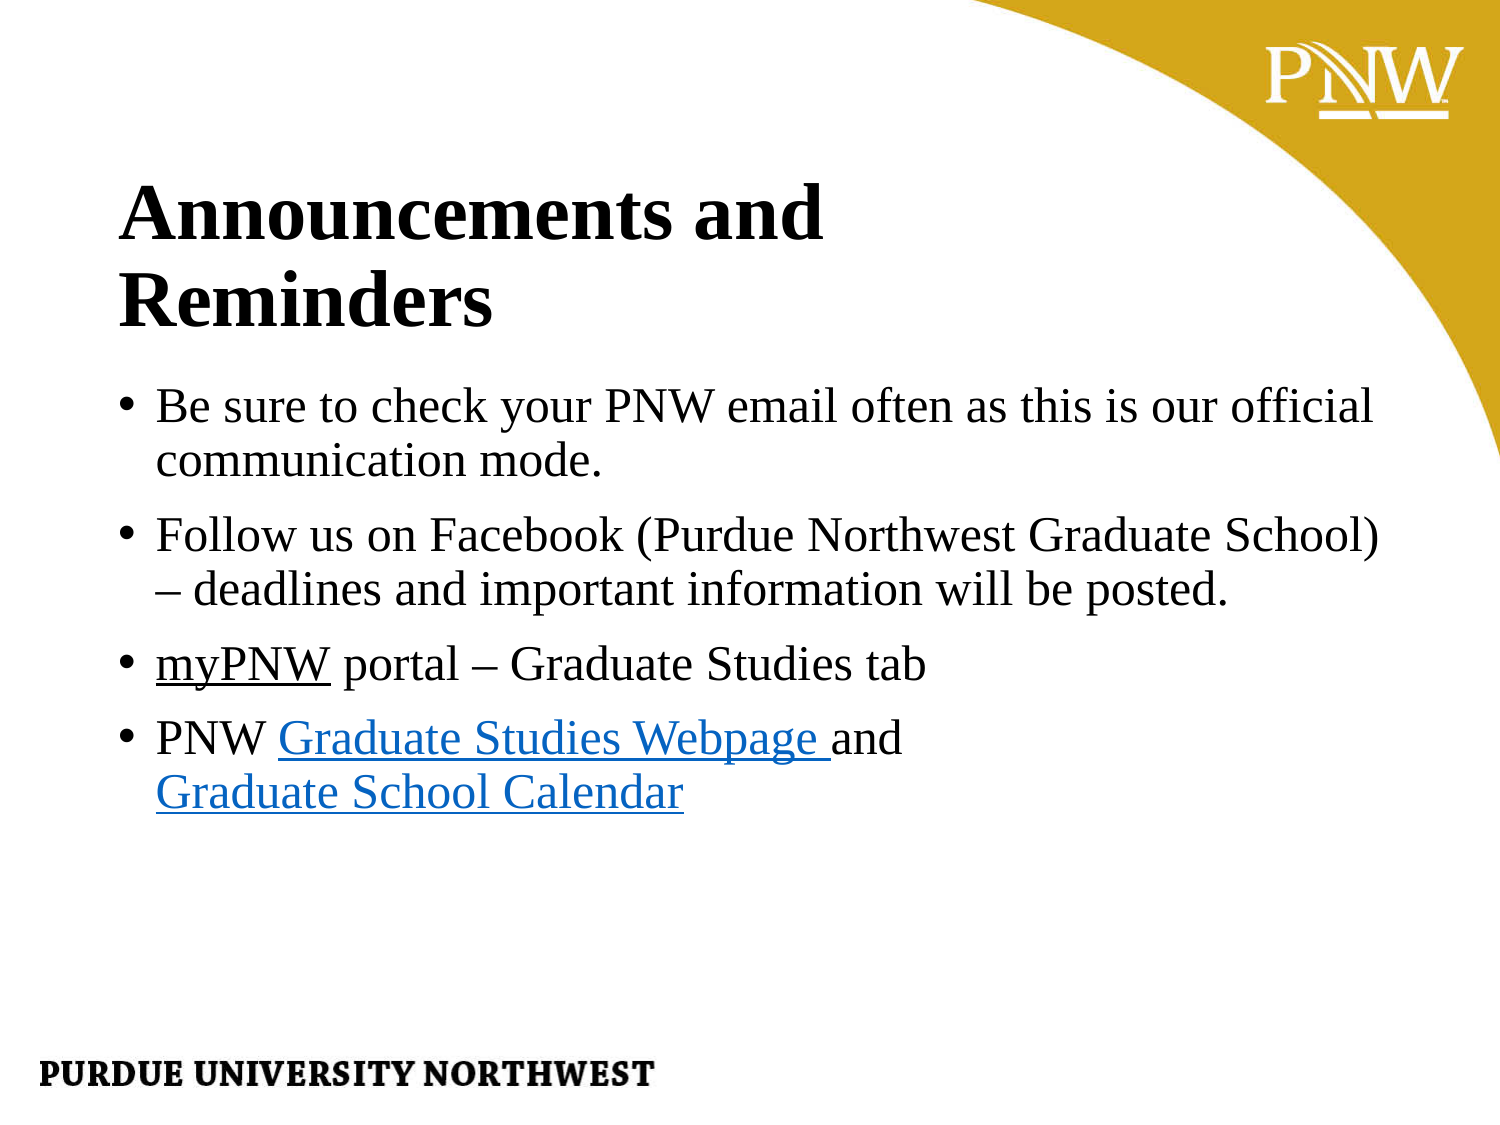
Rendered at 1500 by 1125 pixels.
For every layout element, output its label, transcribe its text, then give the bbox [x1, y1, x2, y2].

list Be sure to check your PNW email often as this is our official communication mode. Follow us on Facebook (Purdue Northwest Graduate School) – deadlines and important information will be posted. myPNW portal – Graduate Studies tab PNW Graduate Studies Webpage and Graduate School Calendar [103, 371, 1397, 876]
title Announcements and Reminders [103, 161, 1397, 352]
picture [0, 0, 1500, 1125]
